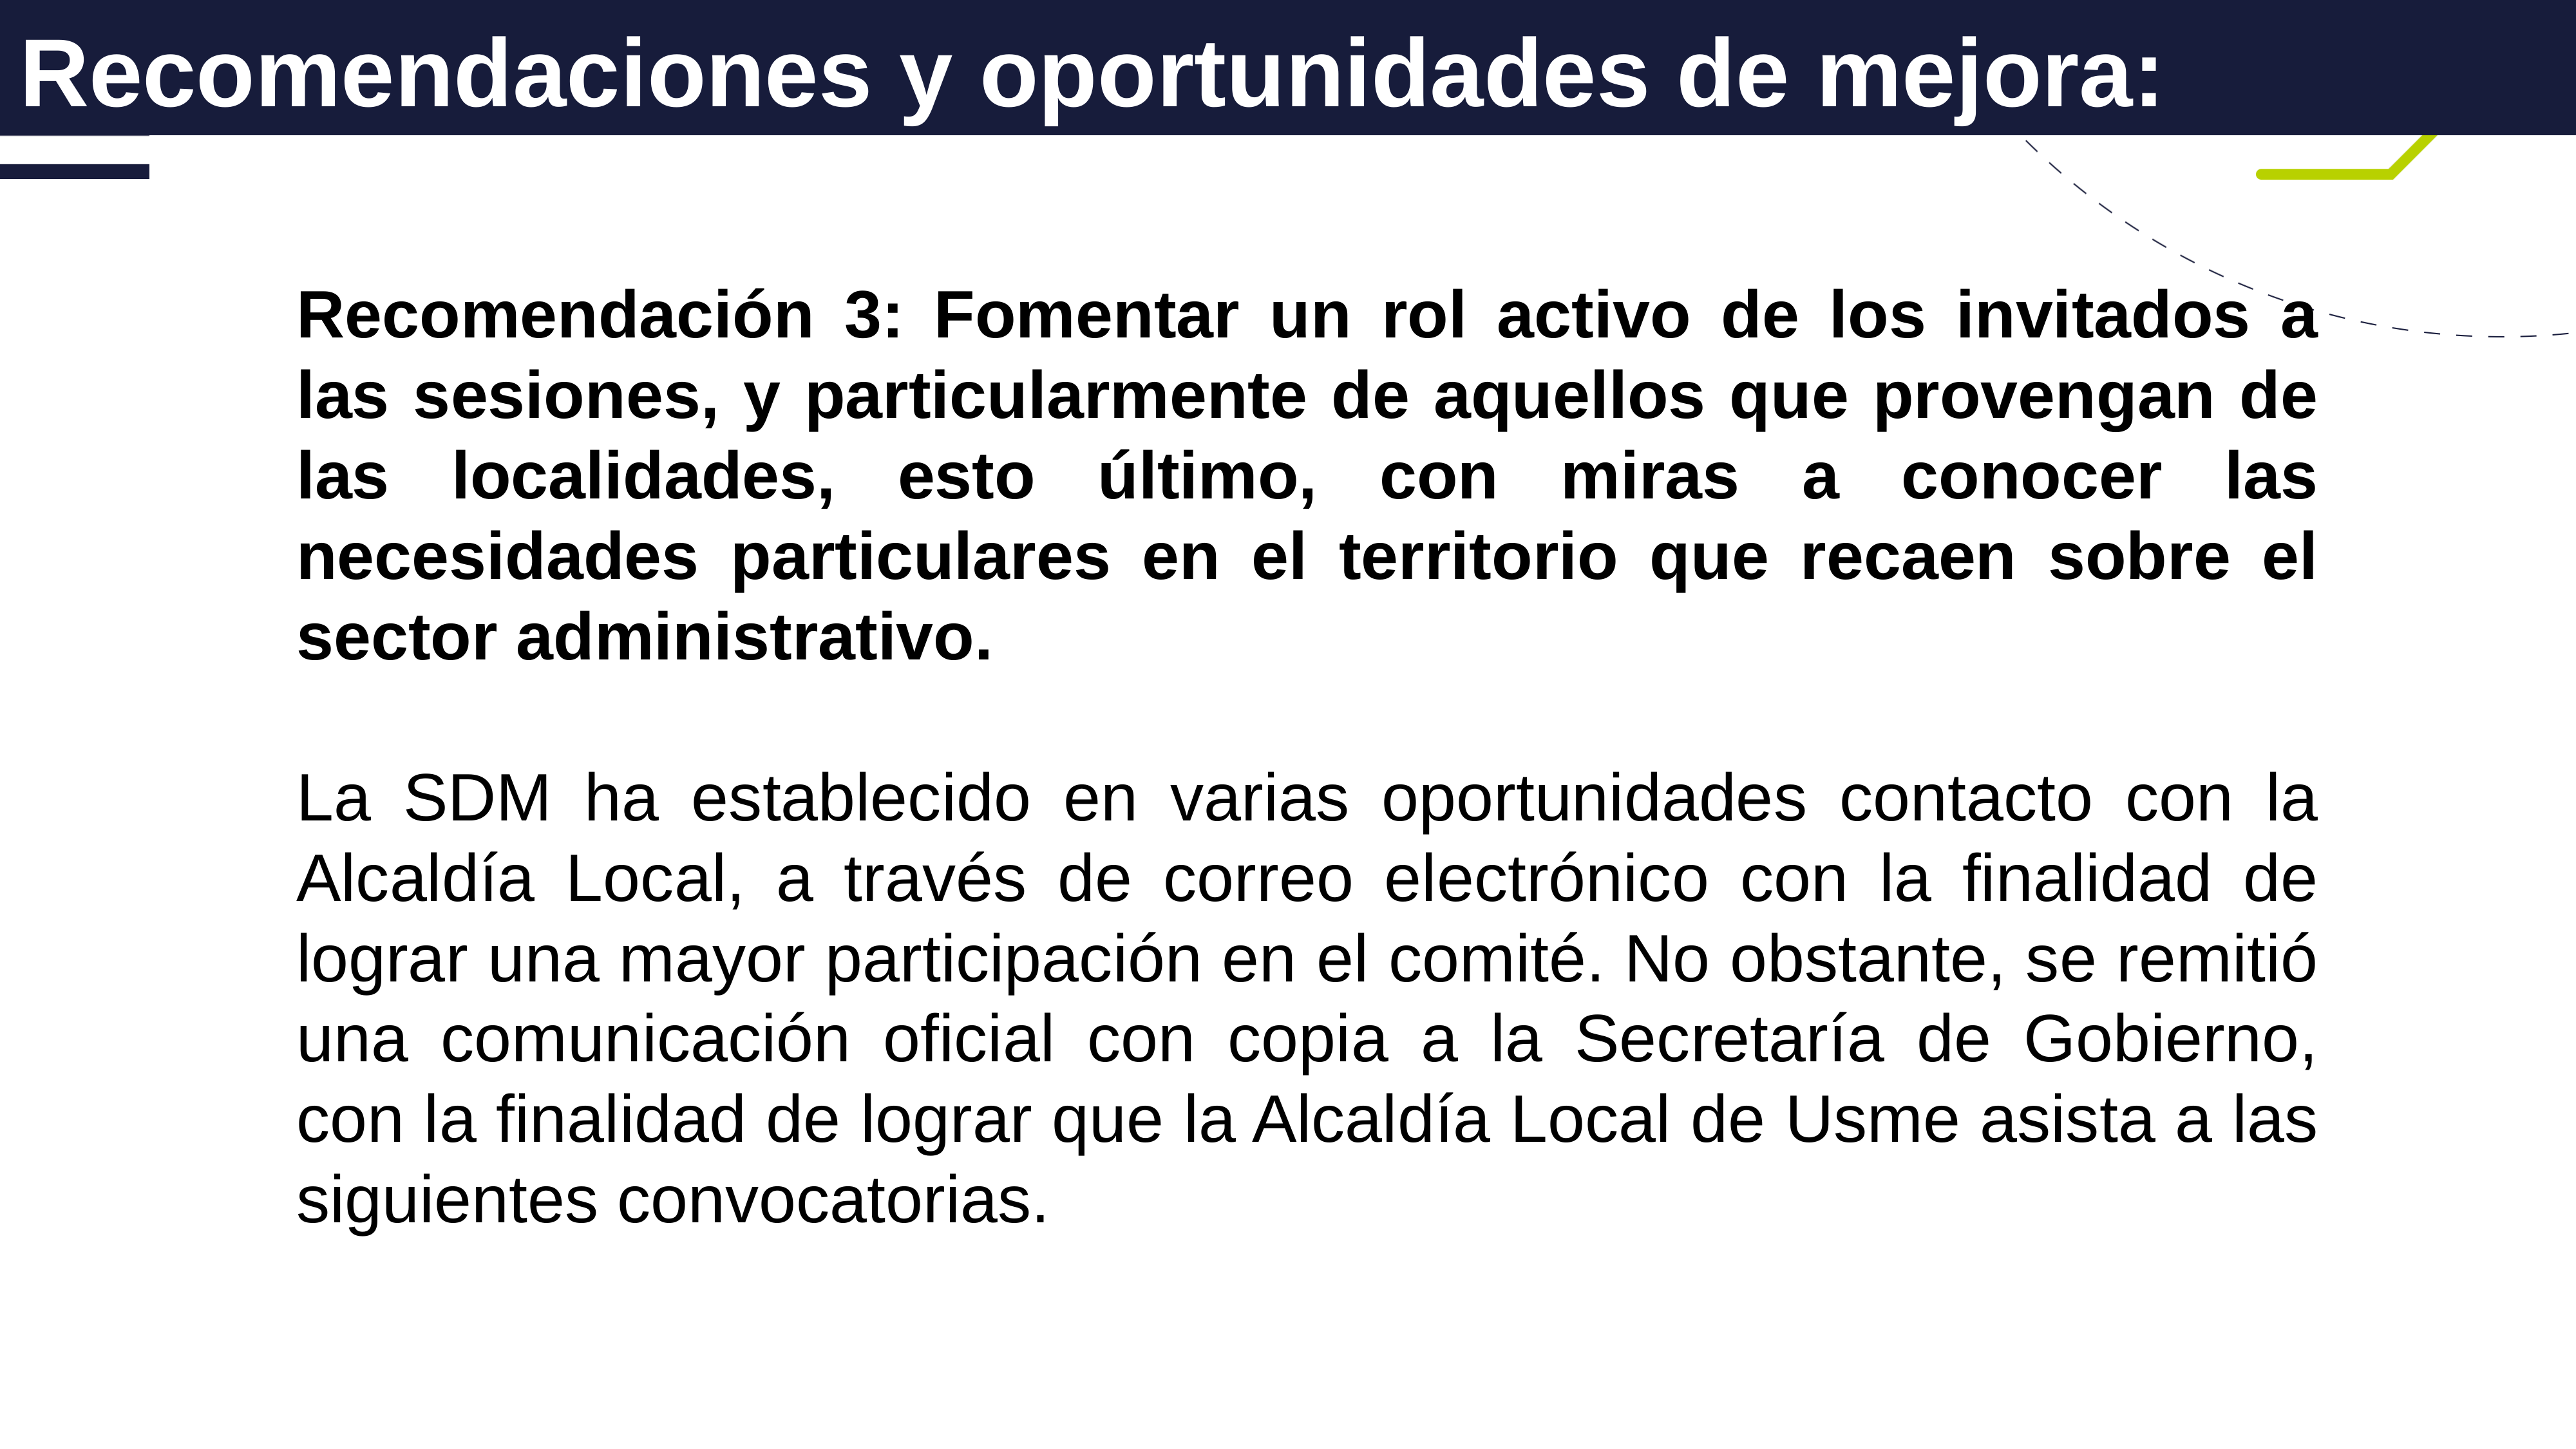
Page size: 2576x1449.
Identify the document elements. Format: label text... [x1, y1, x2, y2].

text_box Recomendación 3: Fomentar un rol activo de los invitados a las sesiones, y particularmente de aquellos que provengan de las localidades, esto último, con miras a conocer las necesidades particulares en el territorio que recaen sobre el sector administrativo. La SDM ha establecido en varias oportunidades contacto con la Alcaldía Local, a través de correo electrónico con la finalidad de lograr una mayor participación en el comité. No obstante, se remitió una comunicación oficial con copia a la Secretaría de Gobierno, con la finalidad de lograr que la Alcaldía Local de Usme asista a las siguientes convocatorias. [287, 265, 2331, 1242]
picture [0, 135, 149, 179]
picture [1872, 135, 2576, 337]
text_box Recomendaciones y oportunidades de mejora: [0, 0, 2576, 135]
